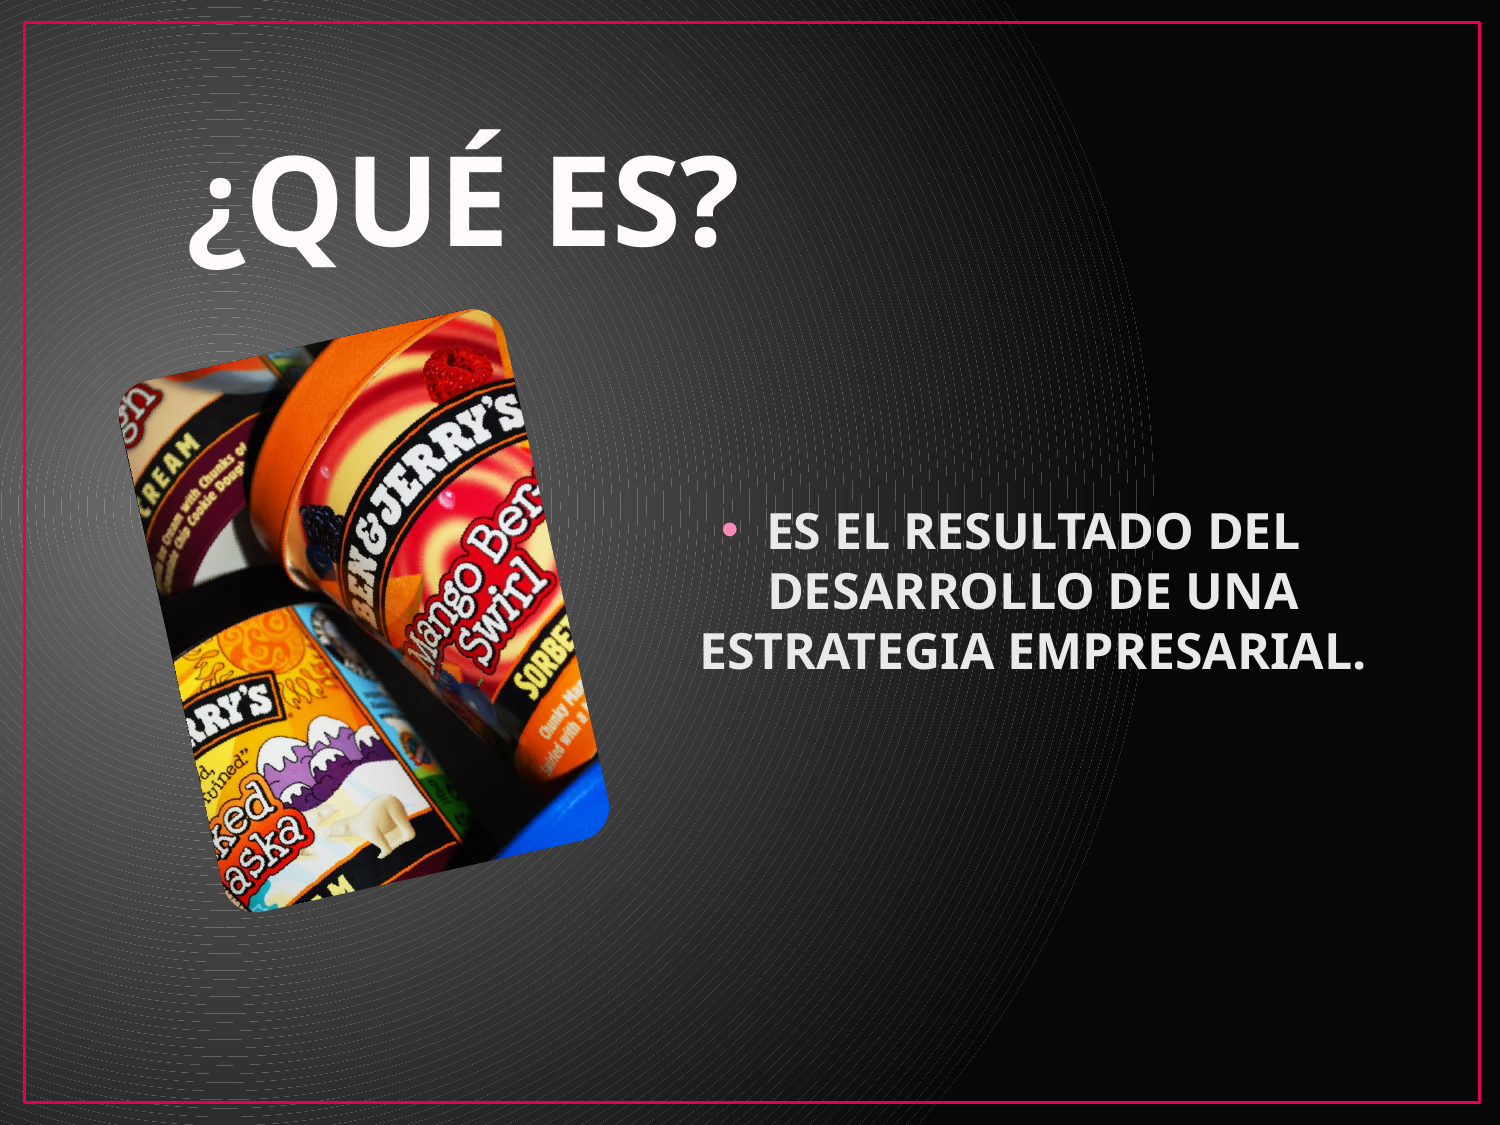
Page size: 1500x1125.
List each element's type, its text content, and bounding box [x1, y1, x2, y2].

list ES EL RESULTADO DEL DESARROLLO DE UNA ESTRATEGIA EMPRESARIAL. [596, 491, 1425, 1005]
picture [118, 313, 609, 909]
text_box ¿QUÉ ES? [171, 113, 786, 279]
